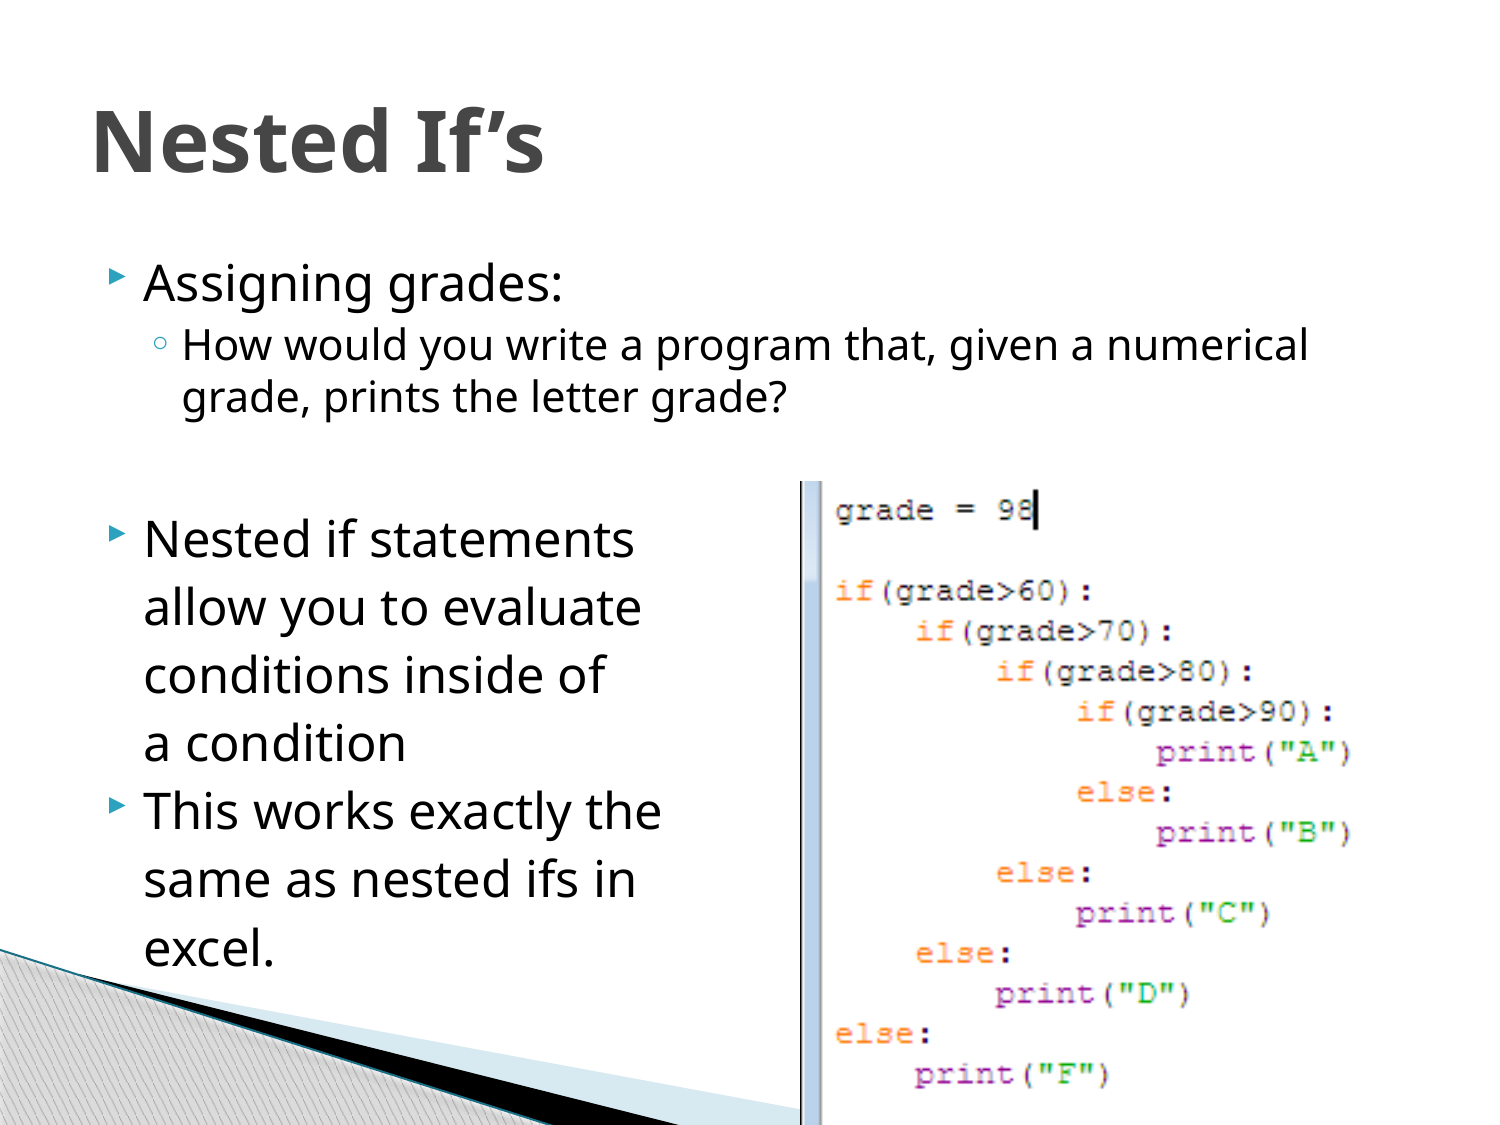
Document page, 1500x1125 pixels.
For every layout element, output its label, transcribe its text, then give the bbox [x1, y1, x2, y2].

picture [799, 480, 1401, 1125]
list Assigning grades: How would you write a program that, given a numerical grade, prints the letter grade? Nested if statements allow you to evaluate conditions inside of a condition This works exactly the same as nested ifs in excel. [75, 243, 1425, 986]
title Nested If’s [75, 45, 1425, 233]
